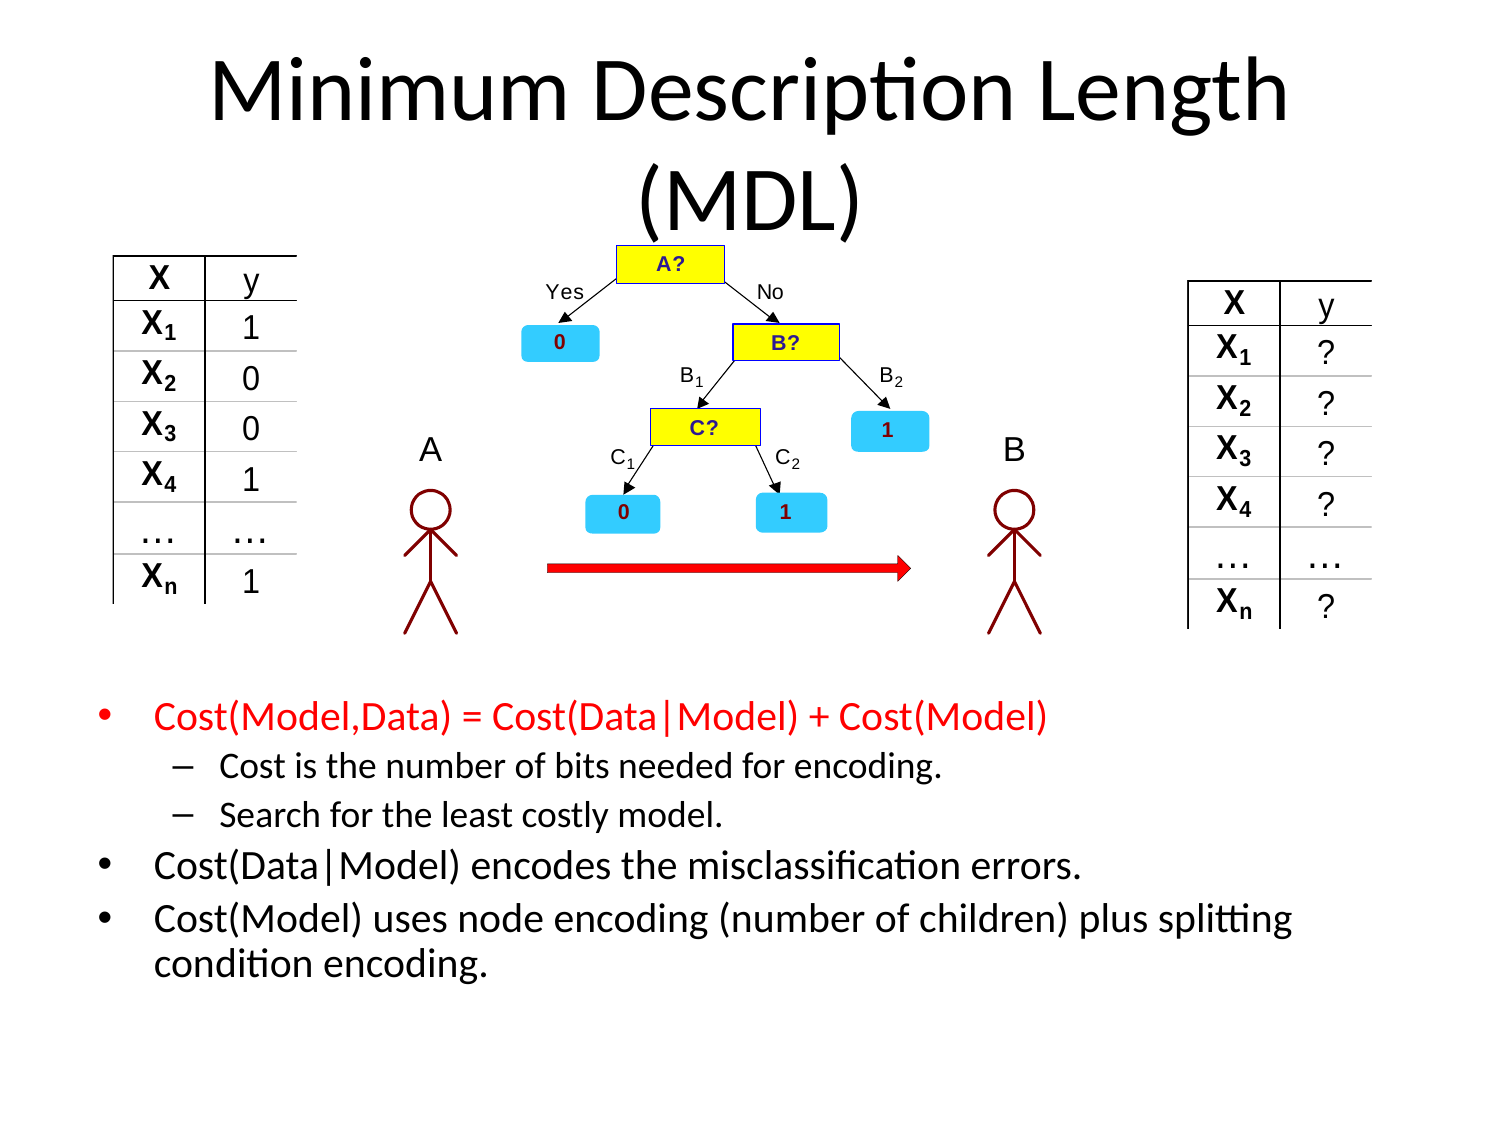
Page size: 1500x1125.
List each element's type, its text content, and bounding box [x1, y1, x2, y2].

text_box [1187, 279, 1374, 631]
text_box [112, 254, 299, 606]
list Cost(Model,Data) = Cost(Data|Model) + Cost(Model) Cost is the number of bits needed for encoding. Search for the least costly model. Cost(Data|Model) encodes the misclassification errors. Cost(Model) uses node encoding (number of children) plus splitting condition encoding. [82, 686, 1418, 1050]
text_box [362, 242, 1084, 638]
title Minimum Description Length (MDL) [75, 45, 1425, 233]
